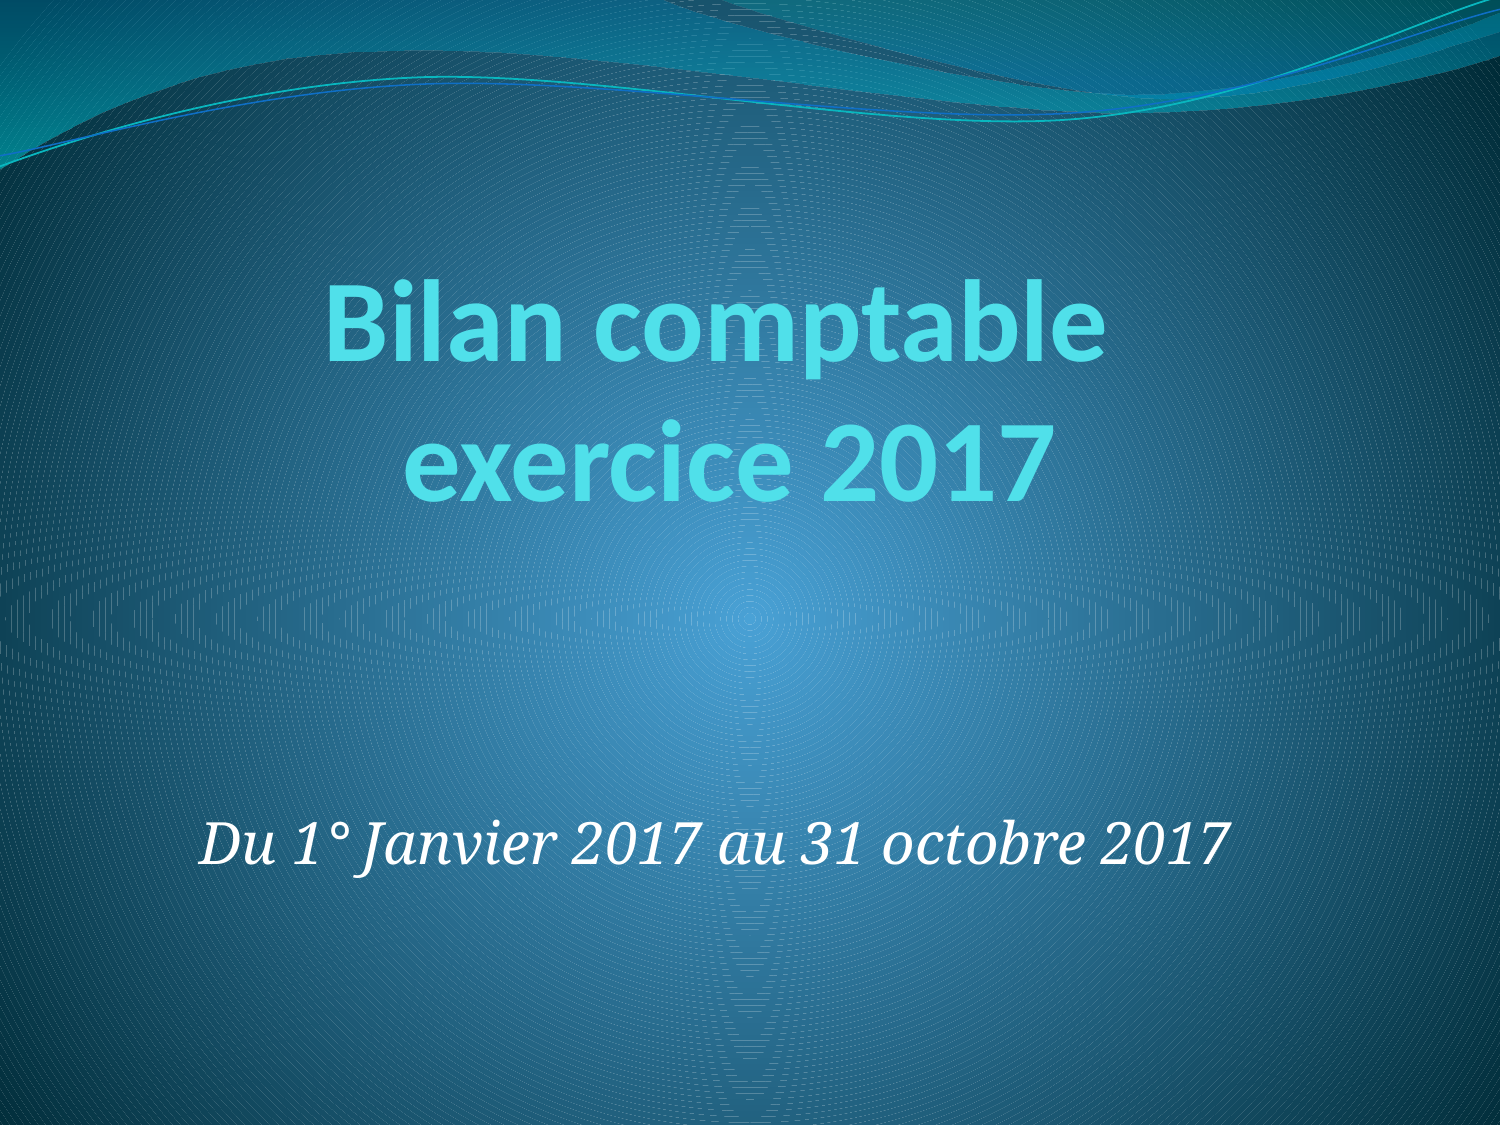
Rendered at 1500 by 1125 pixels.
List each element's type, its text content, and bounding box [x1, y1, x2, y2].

subtitle Du 1° Janvier 2017 au 31 octobre 2017 [76, 798, 1366, 1087]
title Bilan comptable exercice 2017 [87, 224, 1376, 525]
